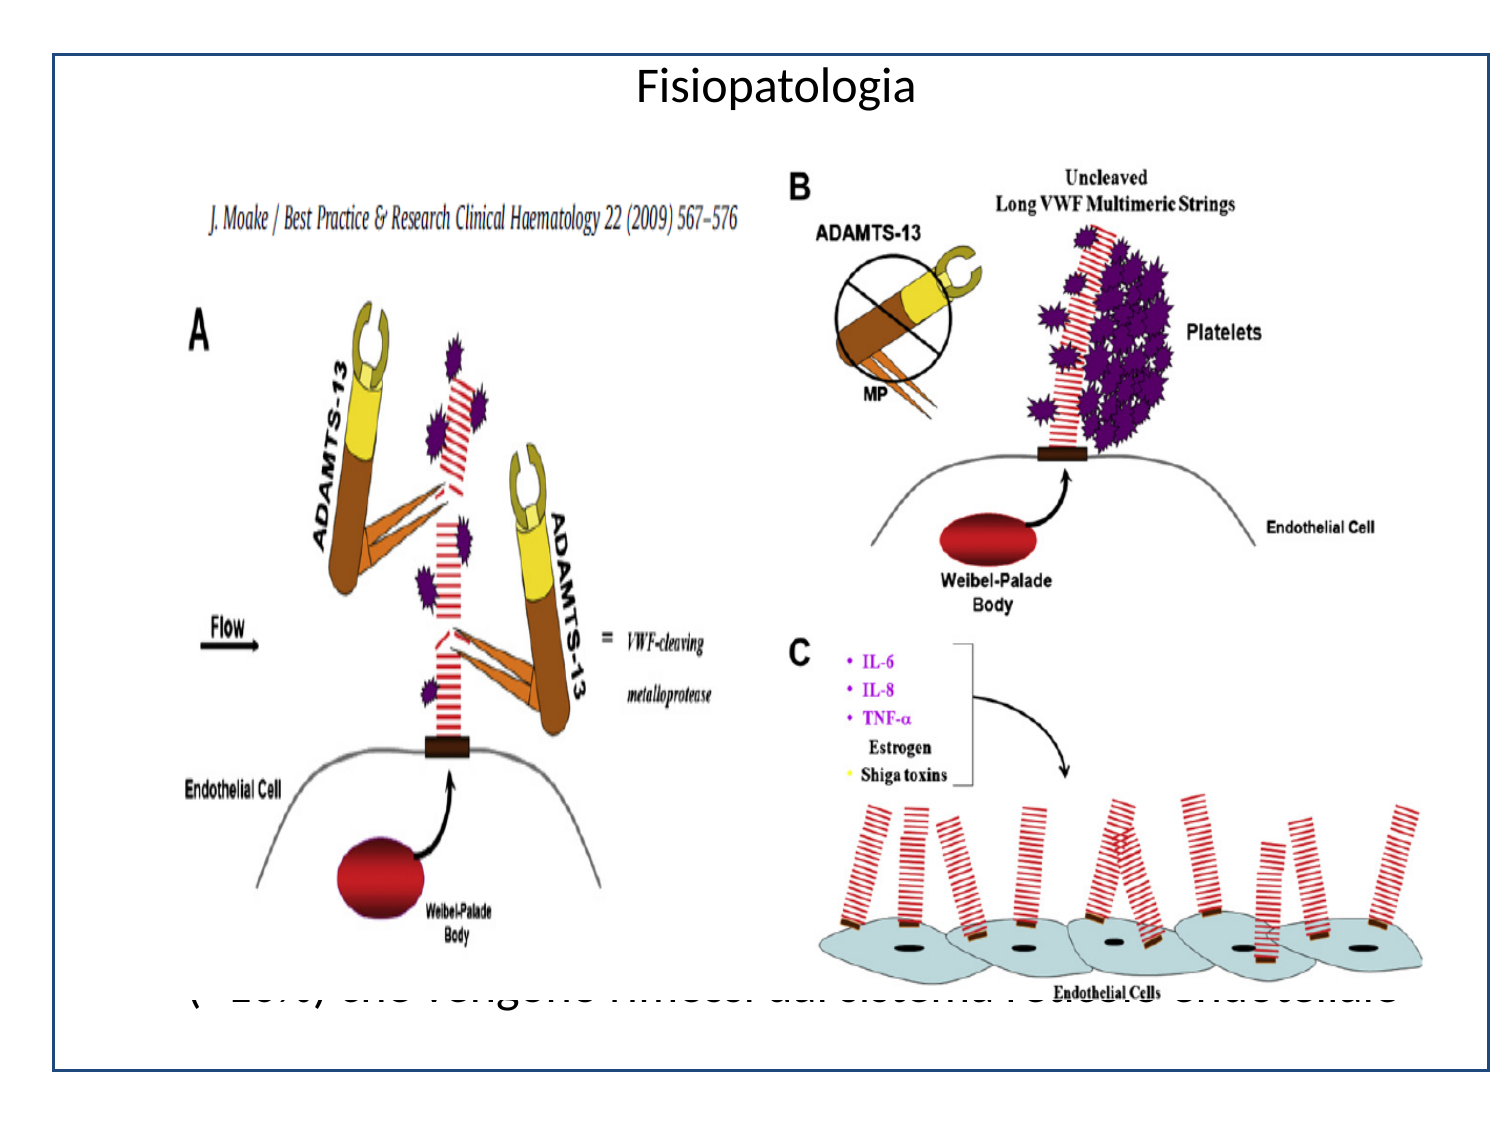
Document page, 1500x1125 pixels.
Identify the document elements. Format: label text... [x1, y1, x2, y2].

text_box Fisiopatologia - Metalloproteinasi ADAMTS 13 cliva UL-VWF impedendo aggregazione piastrinica massiva - UL-VWF sintetizzati da cellule epiteliali più efficaci nel legare GPIb/IX/V e GPIIb/IIIa su piastrine favorendone l’aggregazione - Un difetto di ADAMTS 13, pertanto, determina formazione aggregati piastrinici mediato da multimeri di vWF (UL-VWF) con conseguente piastrinopenia - La formazione di aggregati piastrinici mediati da multimeri di vWF (UL-VWF) determina danno meccanico degli eritrociti con conseguente formazione di schistociti allo striscio periferico (>10%) che vengono rimossi dal sistema reticolo endoteliale [53, 54, 1489, 1071]
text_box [138, 160, 1447, 1000]
